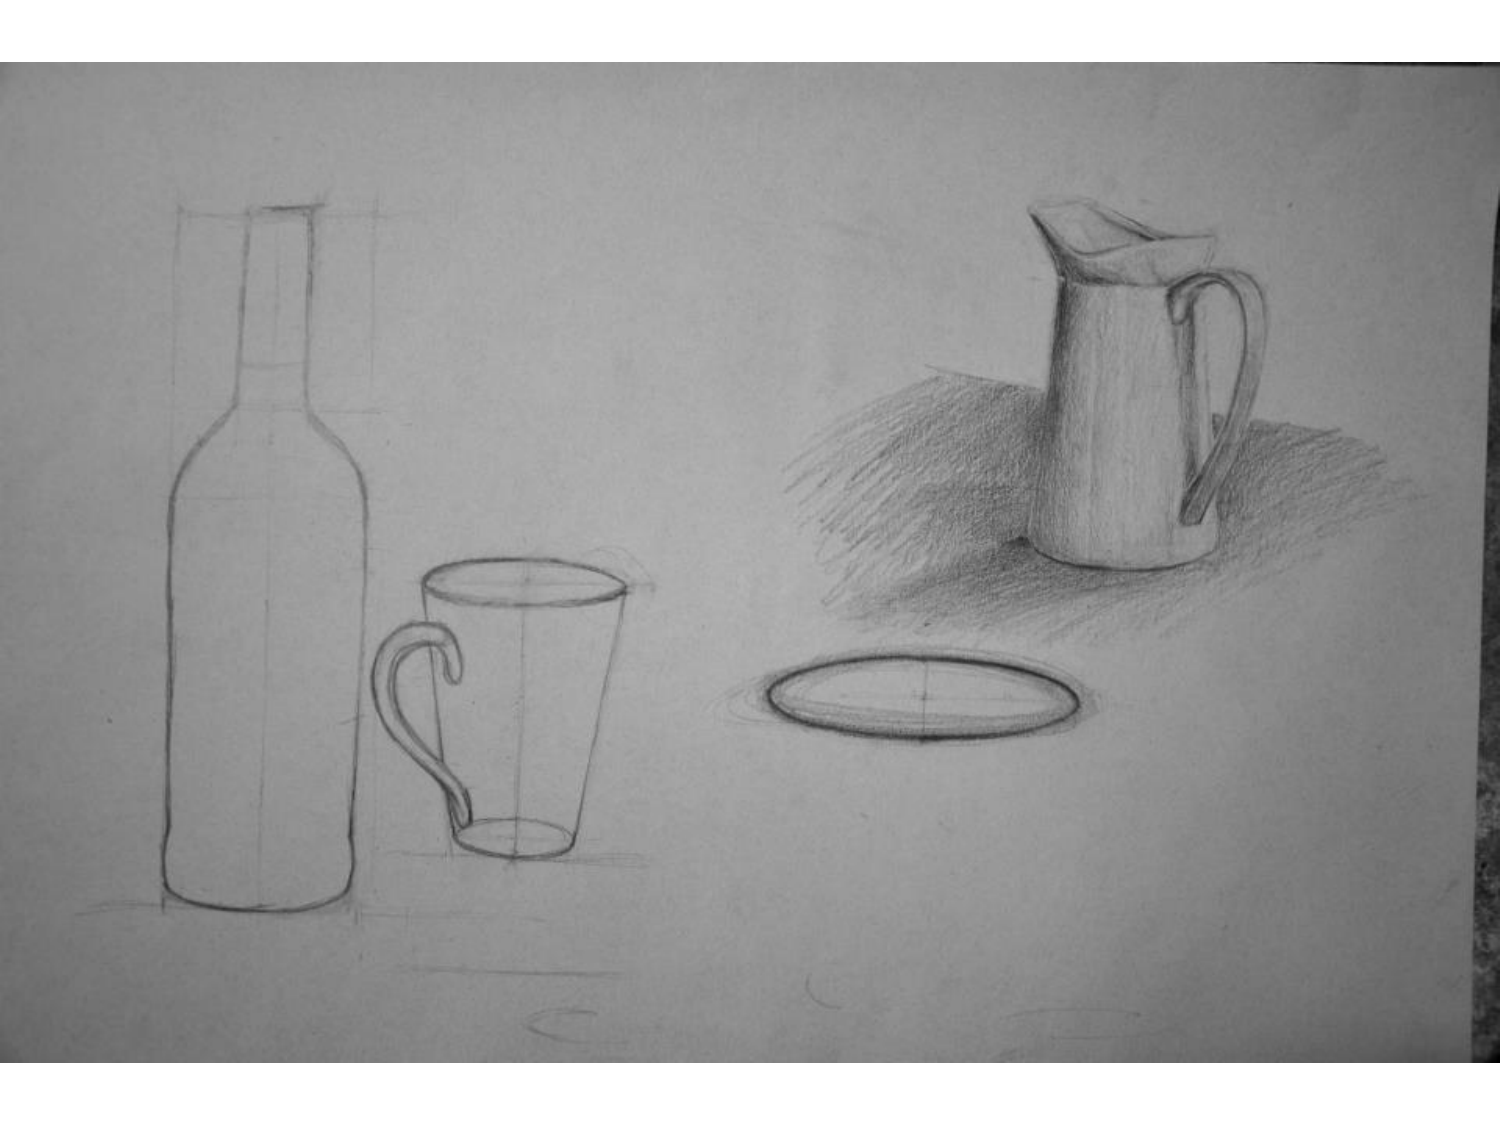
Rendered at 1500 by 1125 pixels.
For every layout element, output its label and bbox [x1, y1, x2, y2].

picture [0, 62, 1500, 1063]
